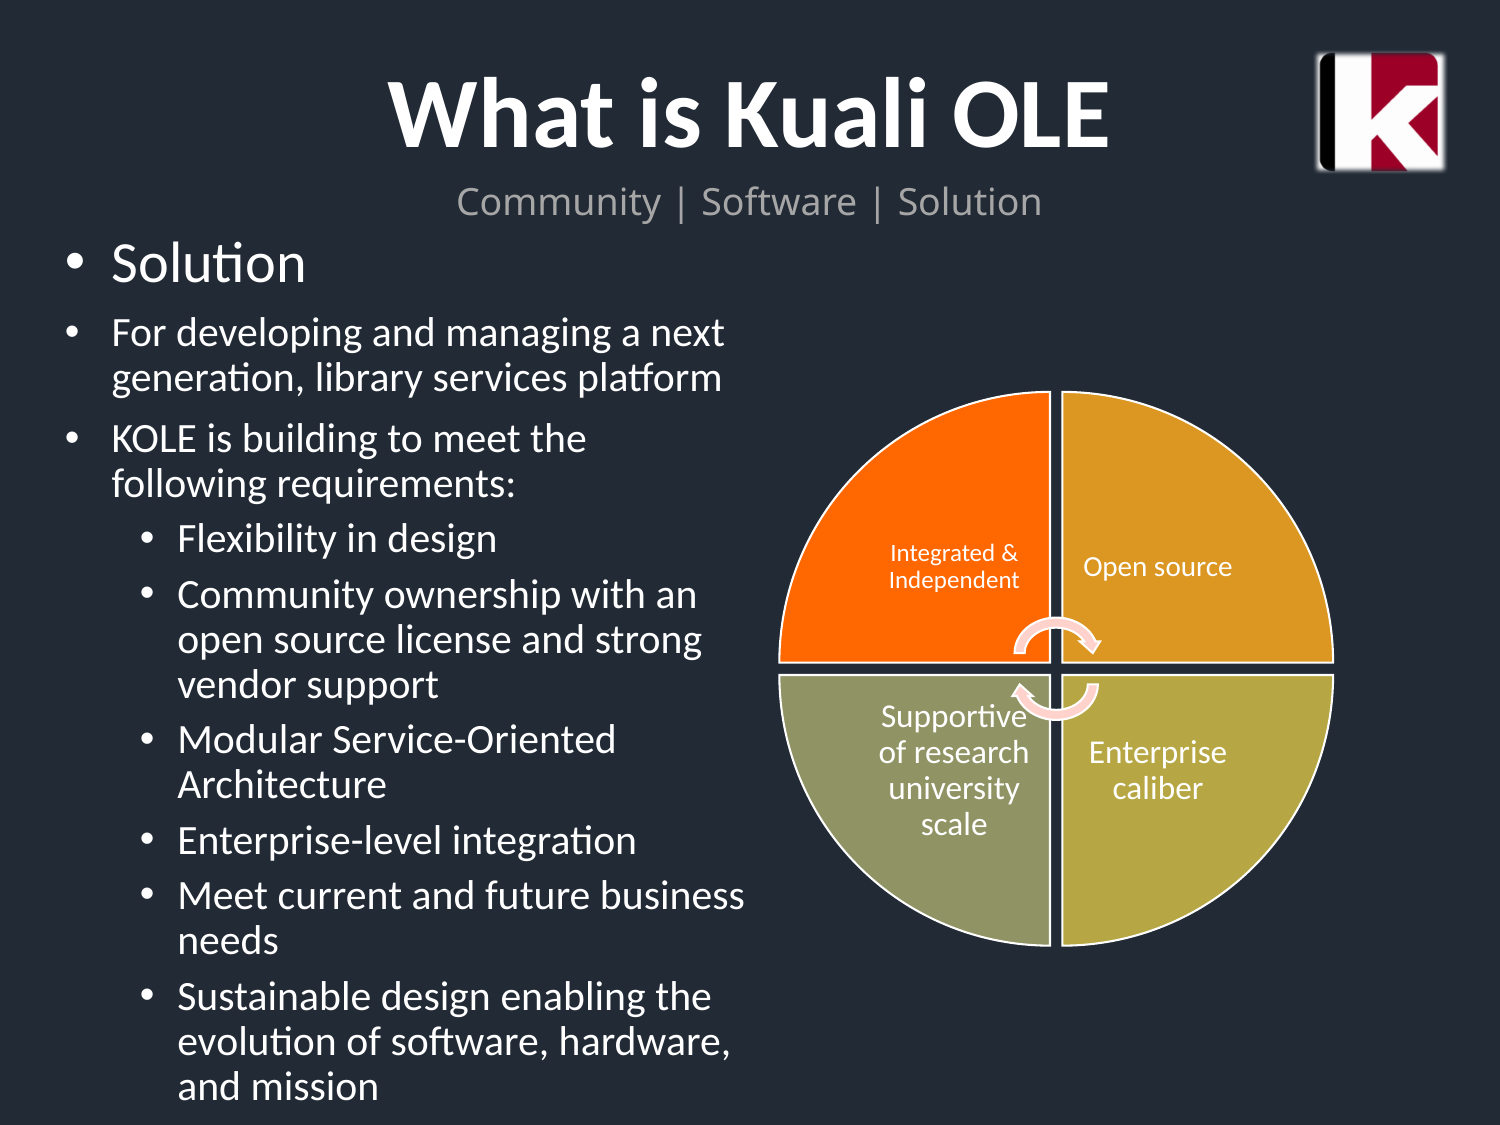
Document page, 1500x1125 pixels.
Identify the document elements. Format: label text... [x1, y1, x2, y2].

picture [1312, 49, 1449, 176]
text_box Solution For developing and managing a next generation, library services platform KOLE is building to meet the following requirements: Flexibility in design Community ownership with an open source license and strong vendor support Modular Service-Oriented Architecture Enterprise-level integration Meet current and future business needs Sustainable design enabling the evolution of software, hardware, and mission [50, 224, 763, 1100]
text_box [649, 324, 1463, 1013]
text_box Community | Software | Solution [441, 170, 1059, 230]
text_box What is Kuali OLE [373, 40, 1127, 176]
